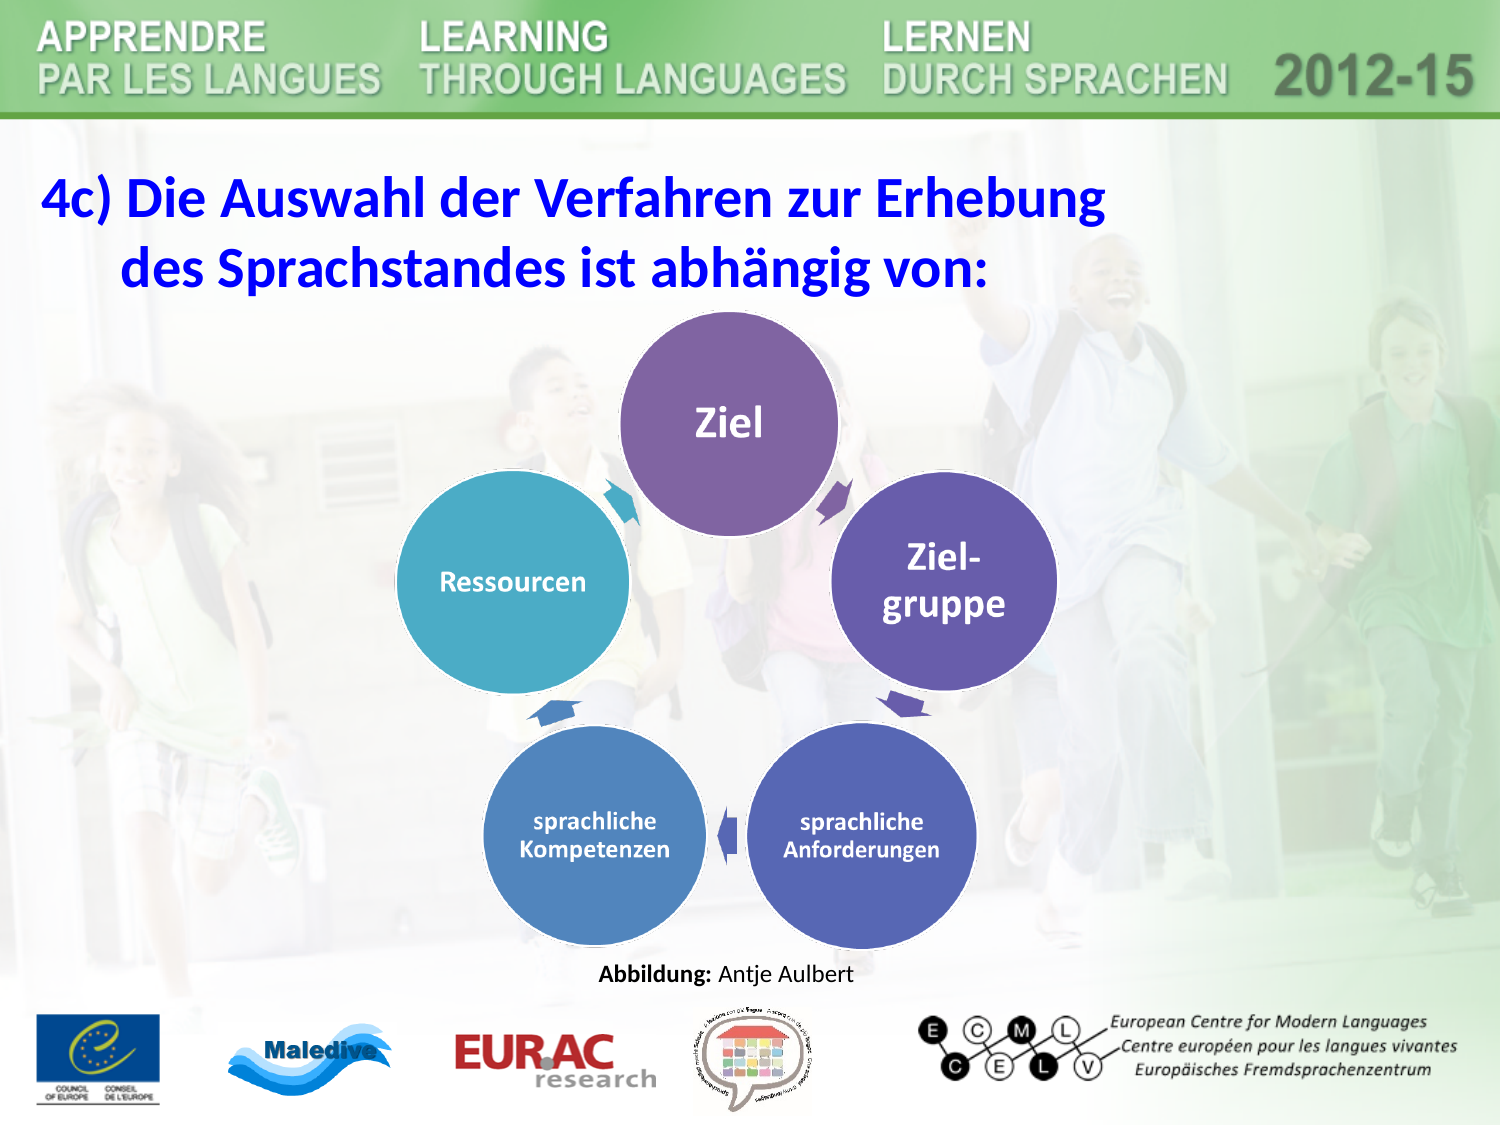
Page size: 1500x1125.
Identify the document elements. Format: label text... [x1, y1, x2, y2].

picture [0, 309, 1500, 1125]
picture [0, 0, 1500, 125]
list Abbildung: Antje Aulbert [372, 959, 1081, 998]
title 4c) Die Auswahl der Verfahren zur Erhebung des Sprachstandes ist abhängig von: [0, 125, 1500, 334]
